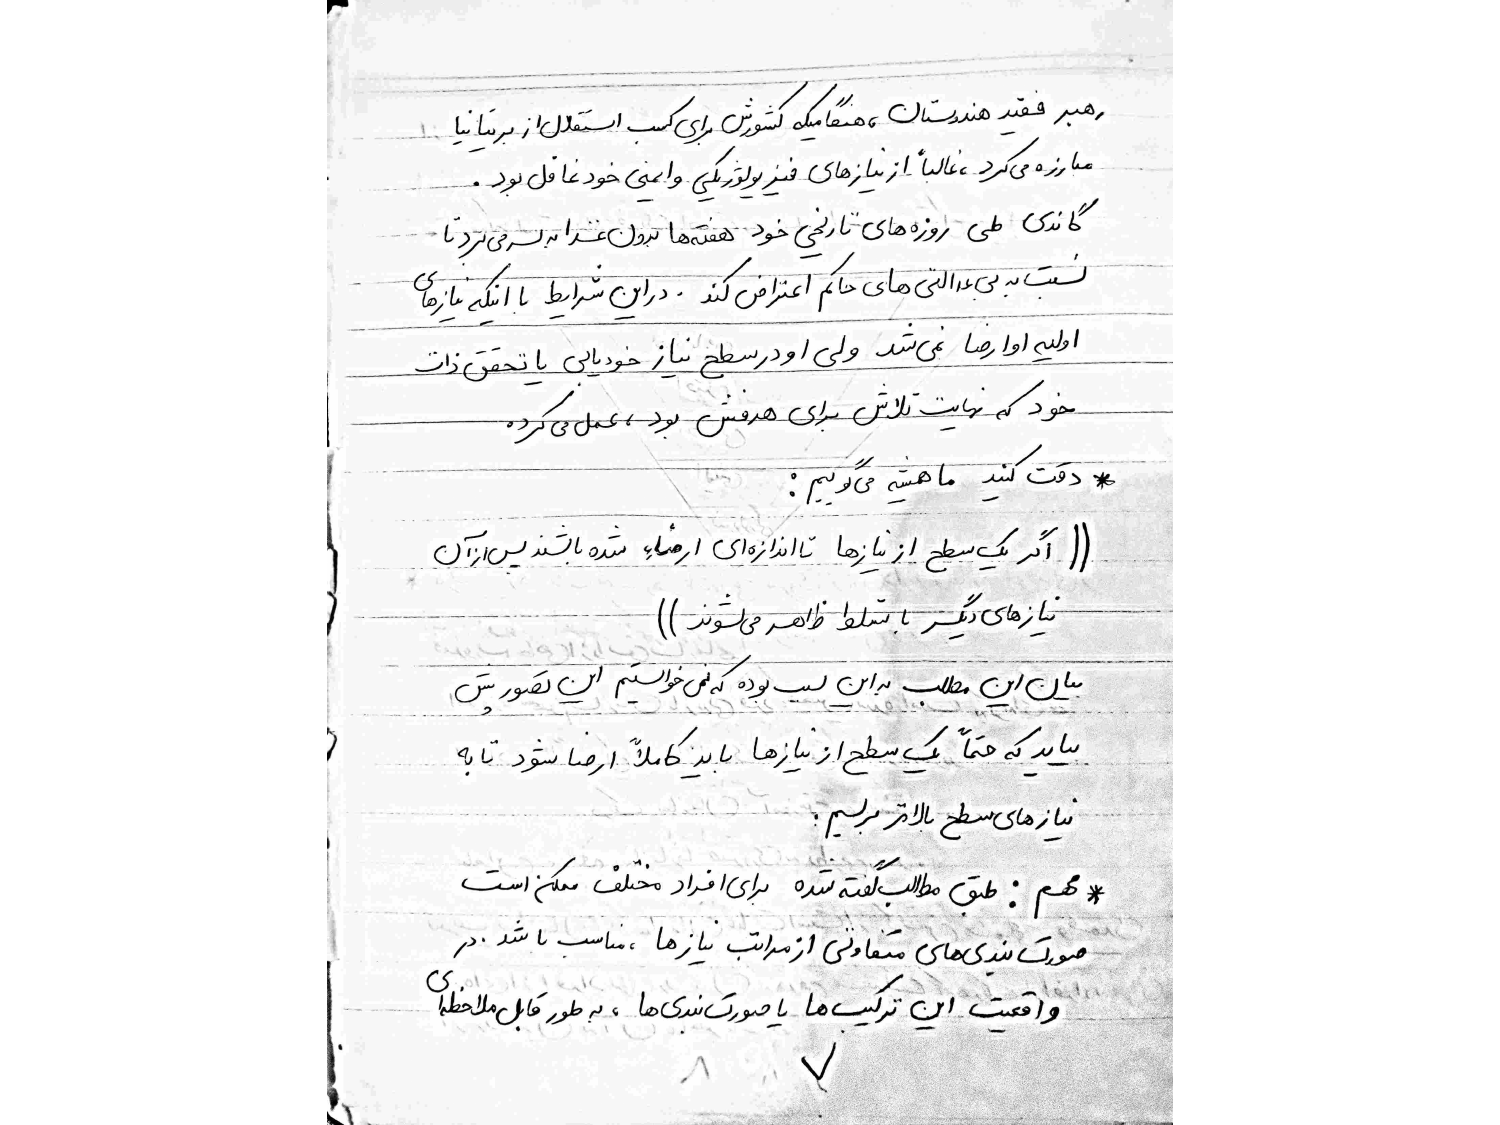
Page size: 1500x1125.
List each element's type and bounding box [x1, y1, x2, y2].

picture [327, 0, 1173, 1125]
